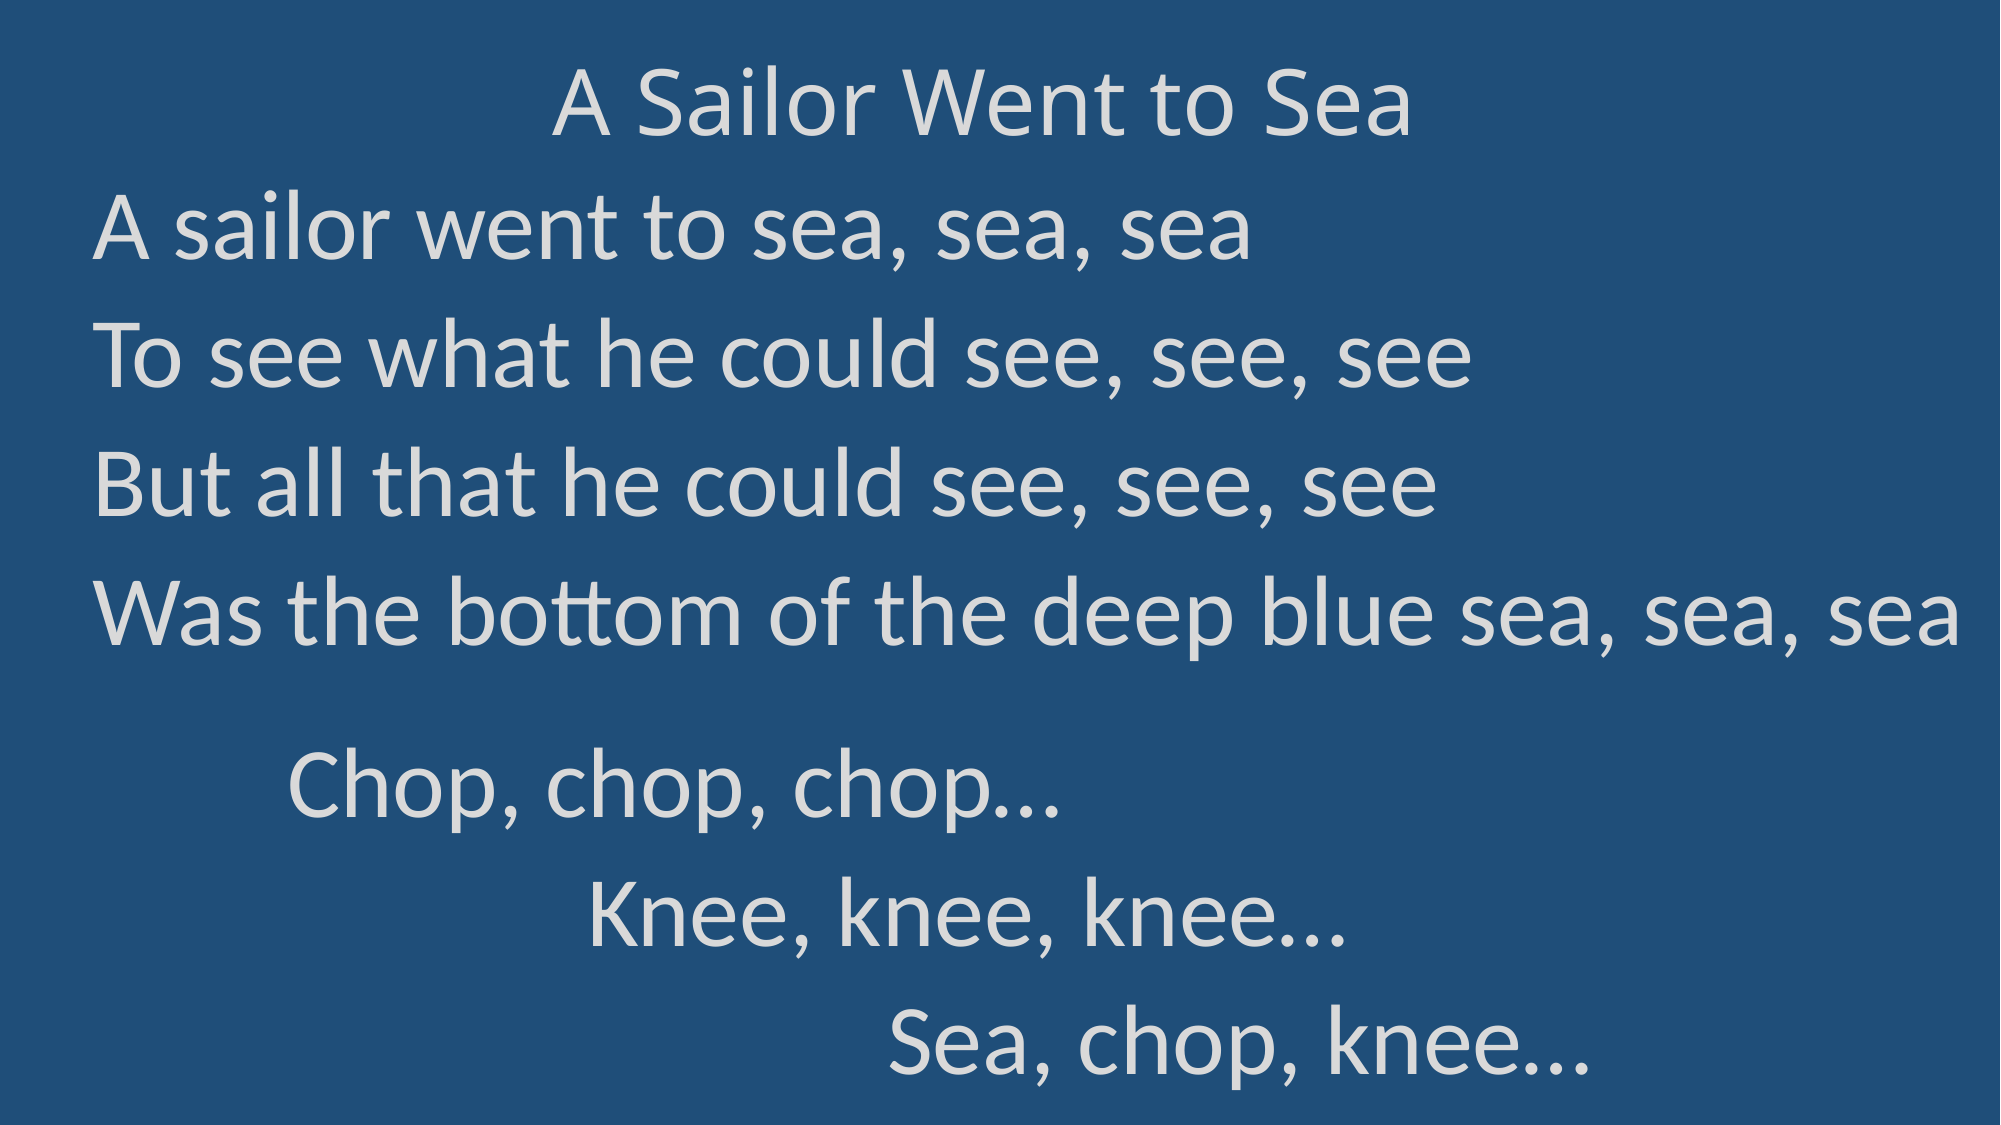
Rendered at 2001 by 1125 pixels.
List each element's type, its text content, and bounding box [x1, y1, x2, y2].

text_box A Sailor Went to Sea [379, 19, 1590, 154]
text_box A sailor went to sea, sea, sea To see what he could see, see, see But all that he could see, see, see Was the bottom of the deep blue sea, sea, sea Chop, chop, chop… Knee, knee, knee… Sea, chop, knee… [77, 165, 2000, 1125]
